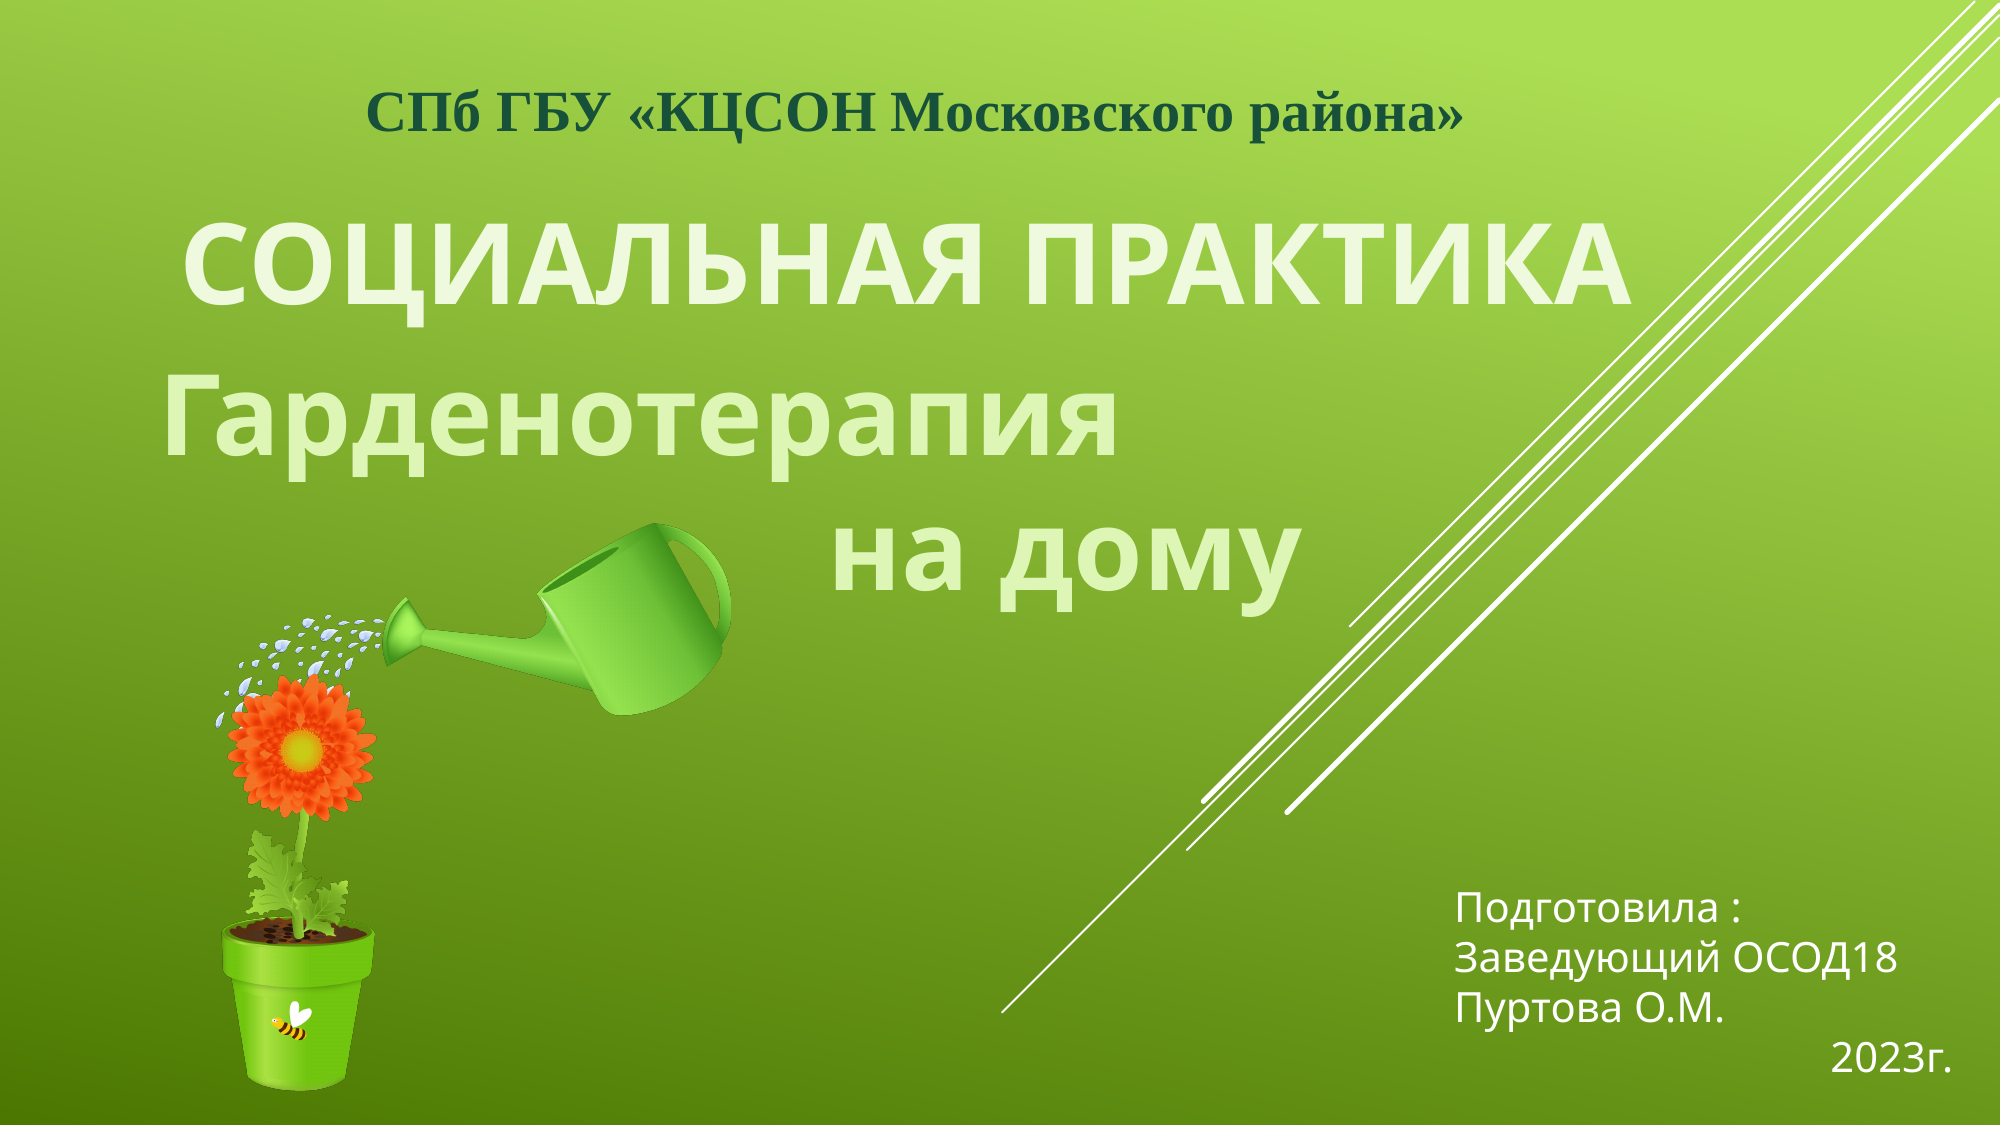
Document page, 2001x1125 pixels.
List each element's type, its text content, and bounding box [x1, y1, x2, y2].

text_box СОЦИАЛЬНАЯ ПРАКТИКА [164, 184, 1648, 335]
text_box СПб ГБУ «КЦСОН Московского района» [350, 65, 1493, 151]
text_box Гарденотерапия на дому [0, 335, 1318, 621]
text_box Подготовила : Заведующий ОСОД18 Пуртова О.М. 2023г. [1439, 873, 1969, 1088]
picture [214, 523, 731, 1091]
